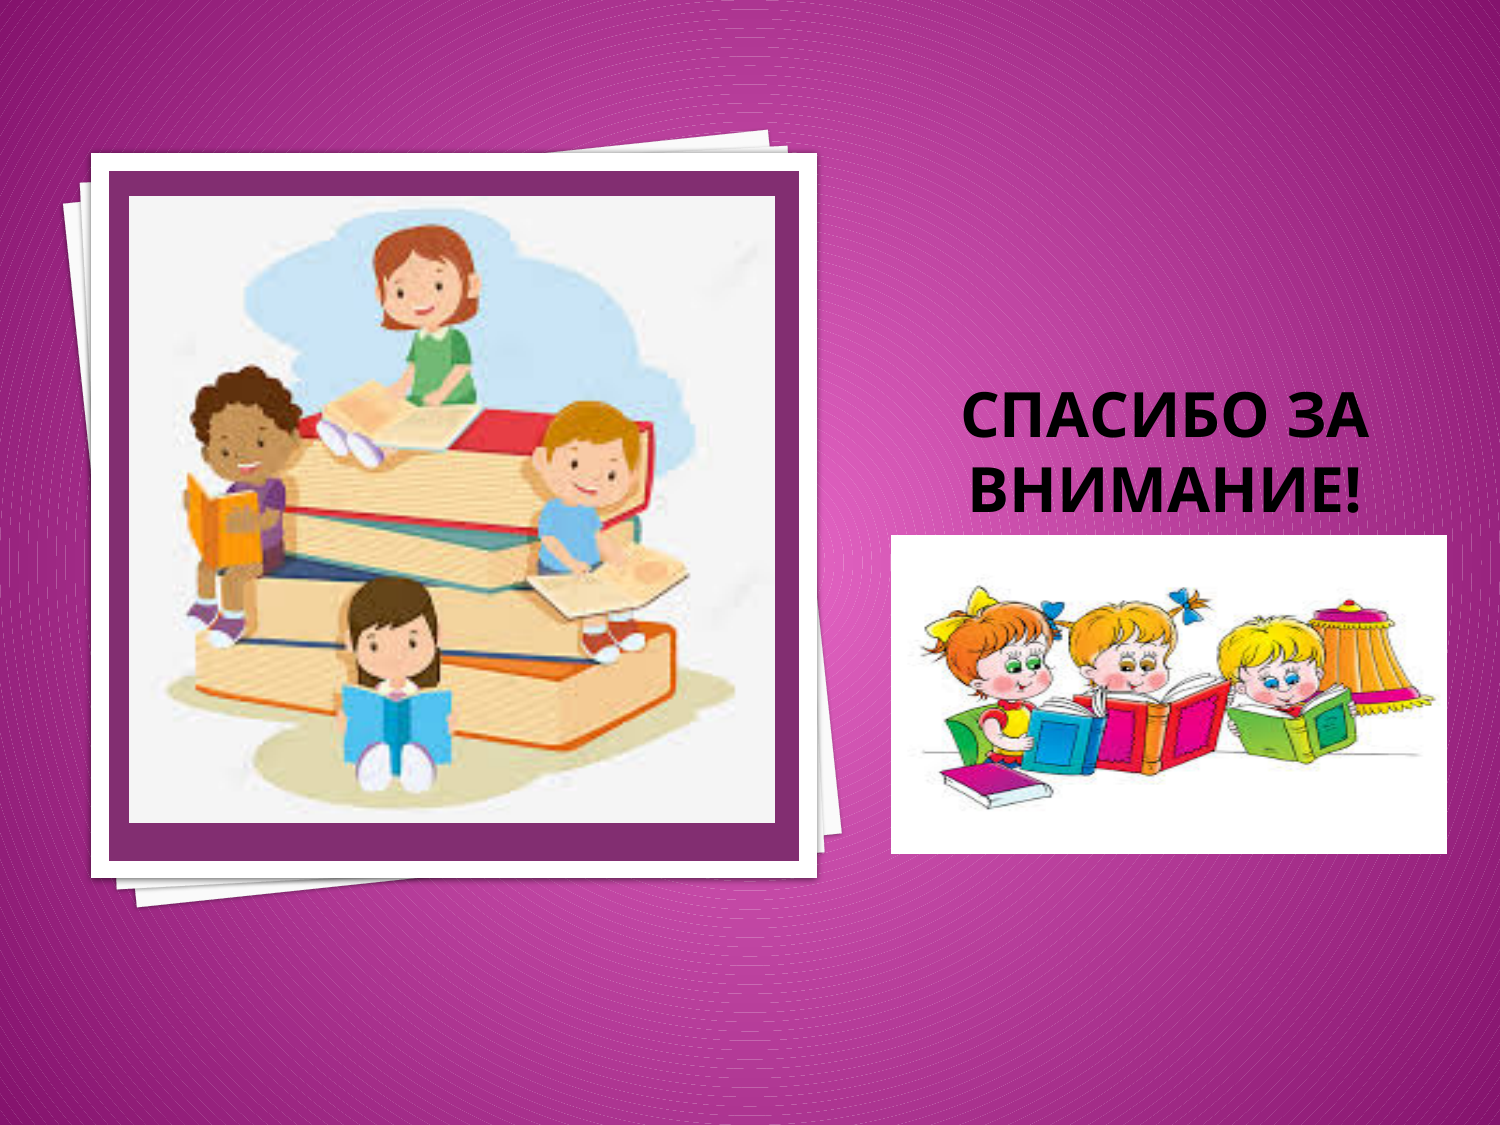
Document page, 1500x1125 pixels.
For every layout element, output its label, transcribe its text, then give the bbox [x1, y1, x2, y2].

picture [891, 534, 1448, 855]
picture [108, 170, 800, 862]
title Спасибо за внимание! [884, 187, 1447, 525]
